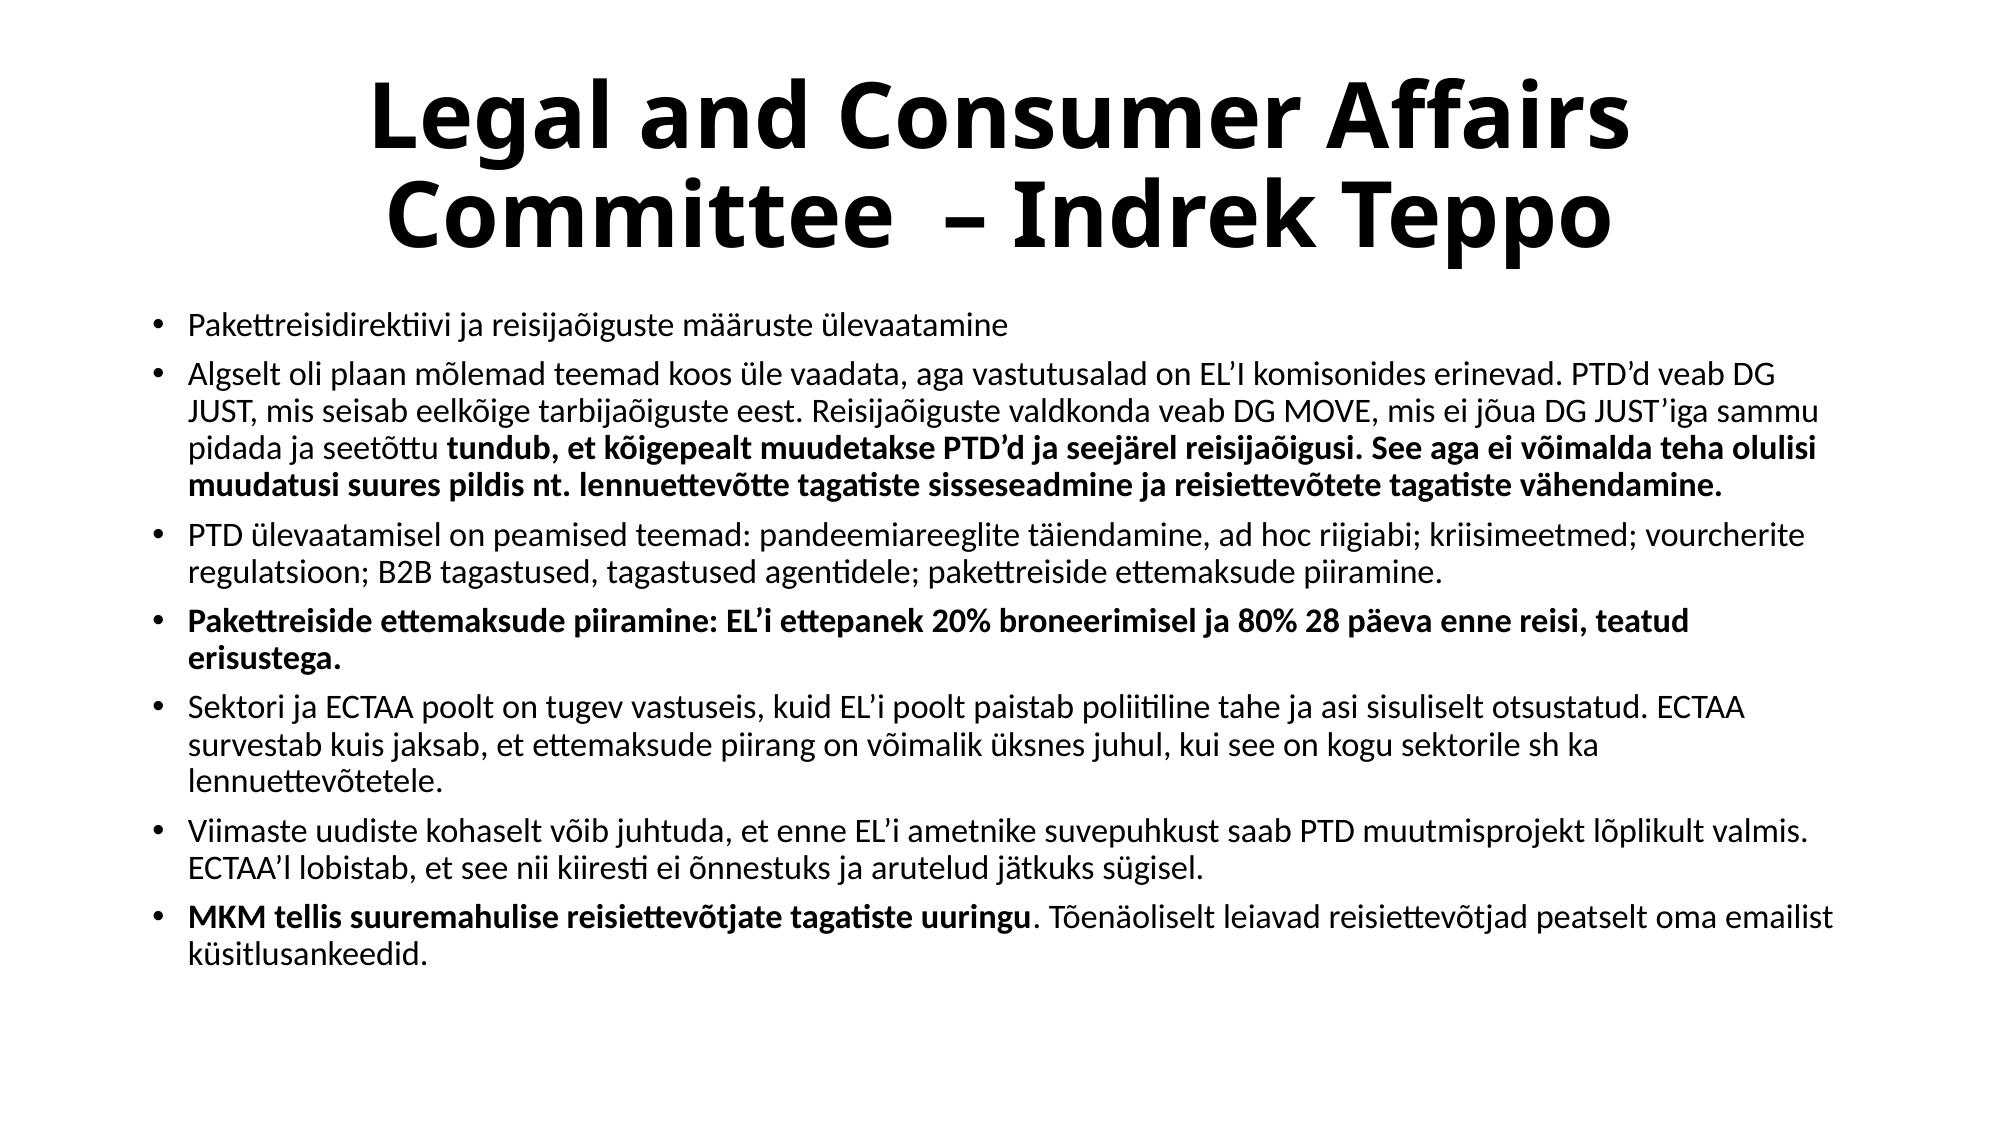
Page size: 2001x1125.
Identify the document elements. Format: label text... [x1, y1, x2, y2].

list Pakettreisidirektiivi ja reisijaõiguste määruste ülevaatamine Algselt oli plaan mõlemad teemad koos üle vaadata, aga vastutusalad on EL’I komisonides erinevad. PTD’d veab DG JUST, mis seisab eelkõige tarbijaõiguste eest. Reisijaõiguste valdkonda veab DG MOVE, mis ei jõua DG JUST’iga sammu pidada ja seetõttu tundub, et kõigepealt muudetakse PTD’d ja seejärel reisijaõigusi. See aga ei võimalda teha olulisi muudatusi suures pildis nt. lennuettevõtte tagatiste sisseseadmine ja reisiettevõtete tagatiste vähendamine. PTD ülevaatamisel on peamised teemad: pandeemiareeglite täiendamine, ad hoc riigiabi; kriisimeetmed; vourcherite regulatsioon; B2B tagastused, tagastused agentidele; pakettreiside ettemaksude piiramine. Pakettreiside ettemaksude piiramine: EL’i ettepanek 20% broneerimisel ja 80% 28 päeva enne reisi, teatud erisustega. Sektori ja ECTAA poolt on tugev vastuseis, kuid EL’i poolt paistab poliitiline tahe ja asi sisuliselt otsustatud. ECTAA survestab kuis jaksab, et ettemaksude piirang on võimalik üksnes juhul, kui see on kogu sektorile sh ka lennuettevõtetele. Viimaste uudiste kohaselt võib juhtuda, et enne EL’i ametnike suvepuhkust saab PTD muutmisprojekt lõplikult valmis. ECTAA’l lobistab, et see nii kiiresti ei õnnestuks ja arutelud jätkuks sügisel. MKM tellis suuremahulise reisiettevõtjate tagatiste uuringu. Tõenäoliselt leiavad reisiettevõtjad peatselt oma emailist küsitlusankeedid. [137, 299, 1863, 1014]
title Legal and Consumer Affairs Committee – Indrek Teppo [137, 59, 1863, 278]
